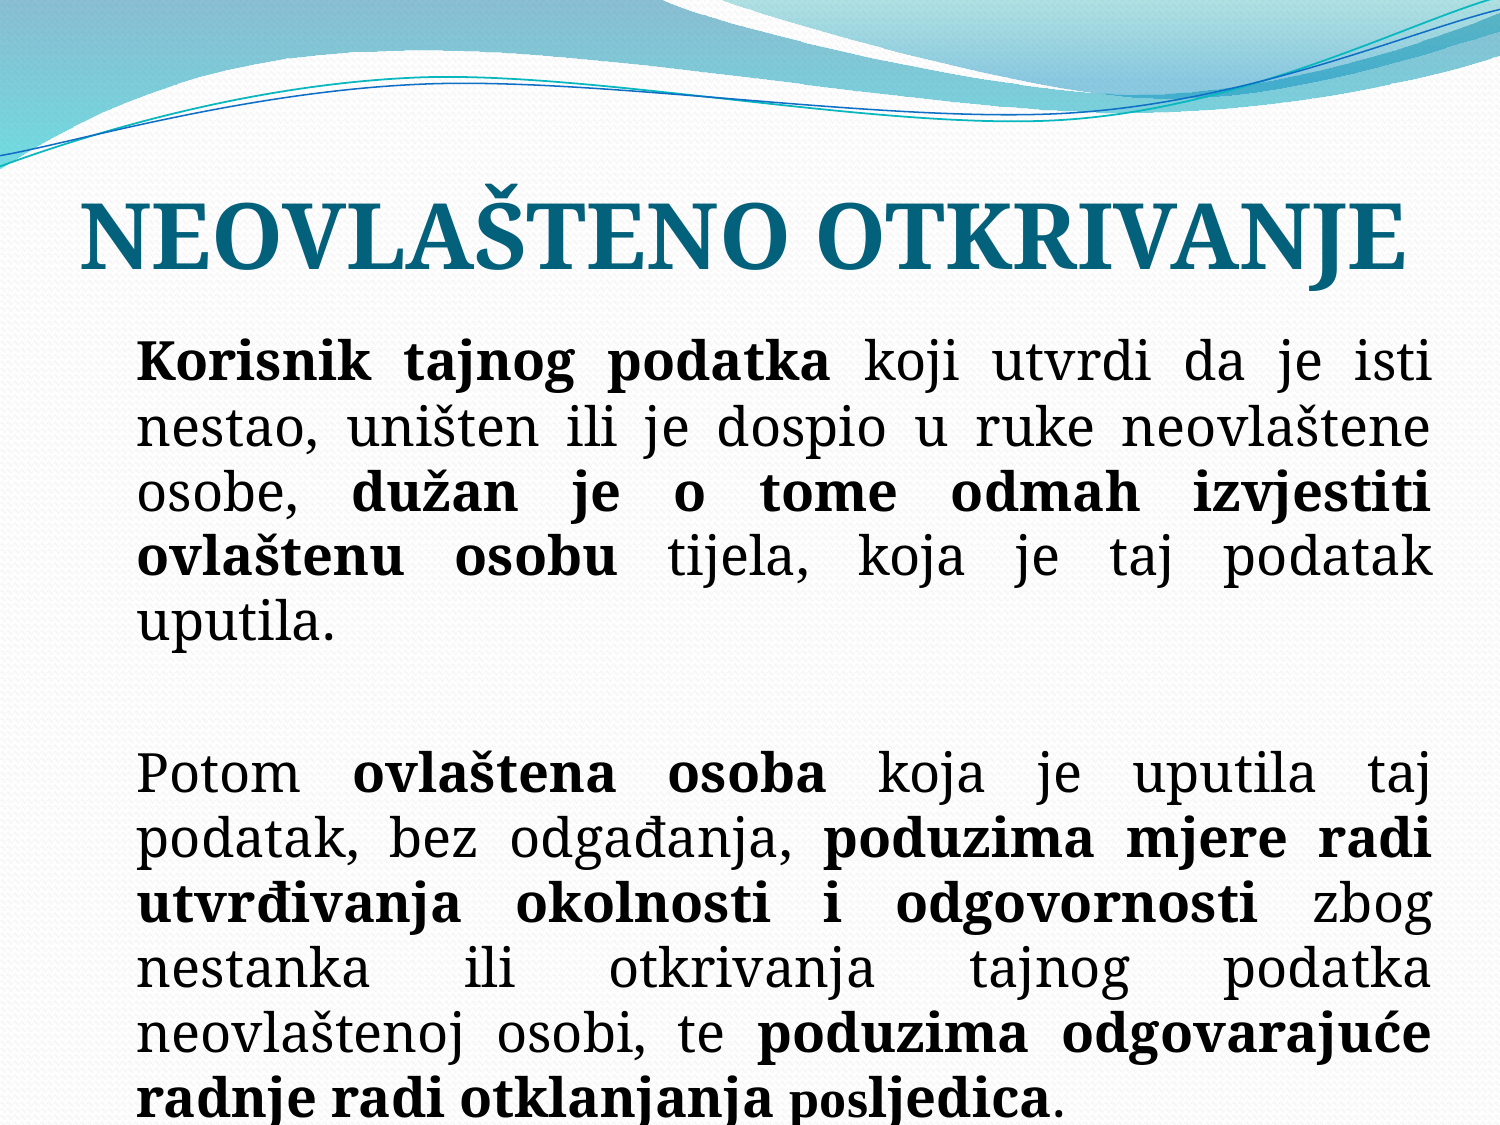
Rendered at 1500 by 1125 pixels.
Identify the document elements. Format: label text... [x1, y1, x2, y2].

list Korisnik tajnog podatka koji utvrdi da je isti nestao, uništen ili je dospio u ruke neovlaštene osobe, dužan je o tome odmah izvjestiti ovlaštenu osobu tijela, koja je taj podatak uputila. Potom ovlaštena osoba koja je uputila taj podatak, bez odgađanja, poduzima mjere radi utvrđivanja okolnosti i odgovornosti zbog nestanka ili otkrivanja tajnog podatka neovlaštenoj osobi, te poduzima odgovarajuće radnje radi otklanjanja posljedica. [76, 314, 1449, 1035]
title NEOVLAŠTENO OTKRIVANJE [62, 90, 1450, 288]
